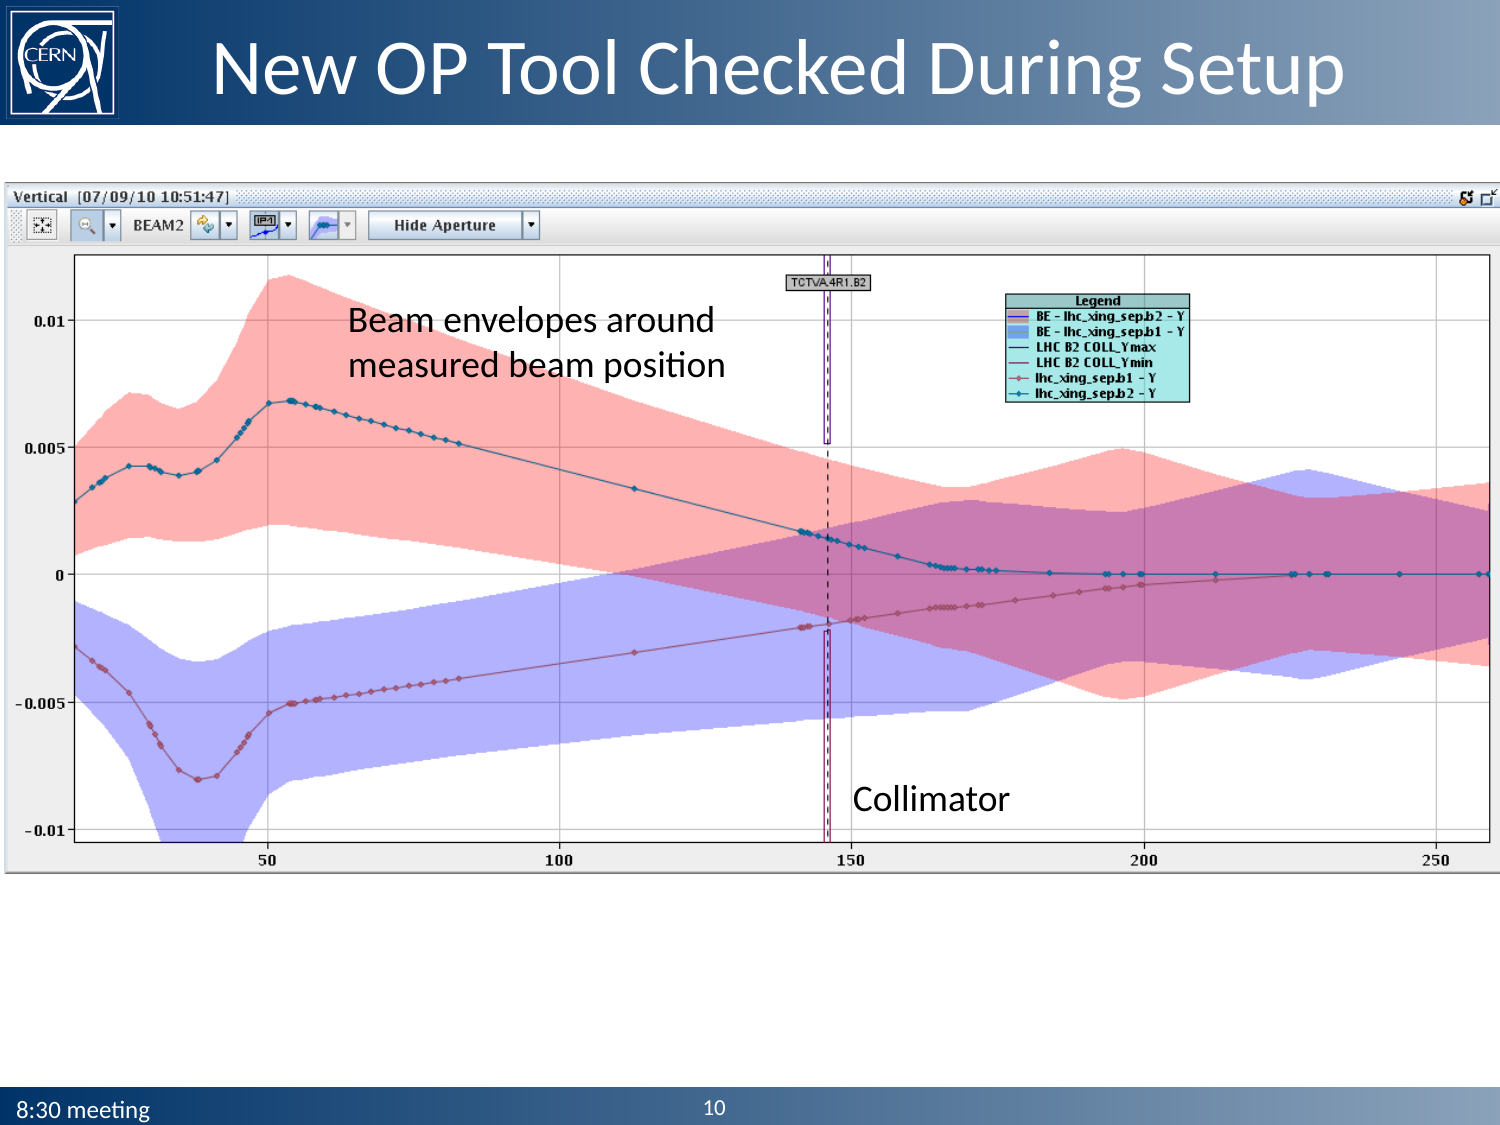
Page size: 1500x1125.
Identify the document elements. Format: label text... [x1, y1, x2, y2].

footer 8:30 meeting [0, 1093, 597, 1125]
picture [6, 6, 119, 119]
picture [3, 181, 1500, 874]
slide_number 10 [687, 1089, 876, 1125]
title New OP Tool Checked During Setup [124, 0, 1363, 126]
